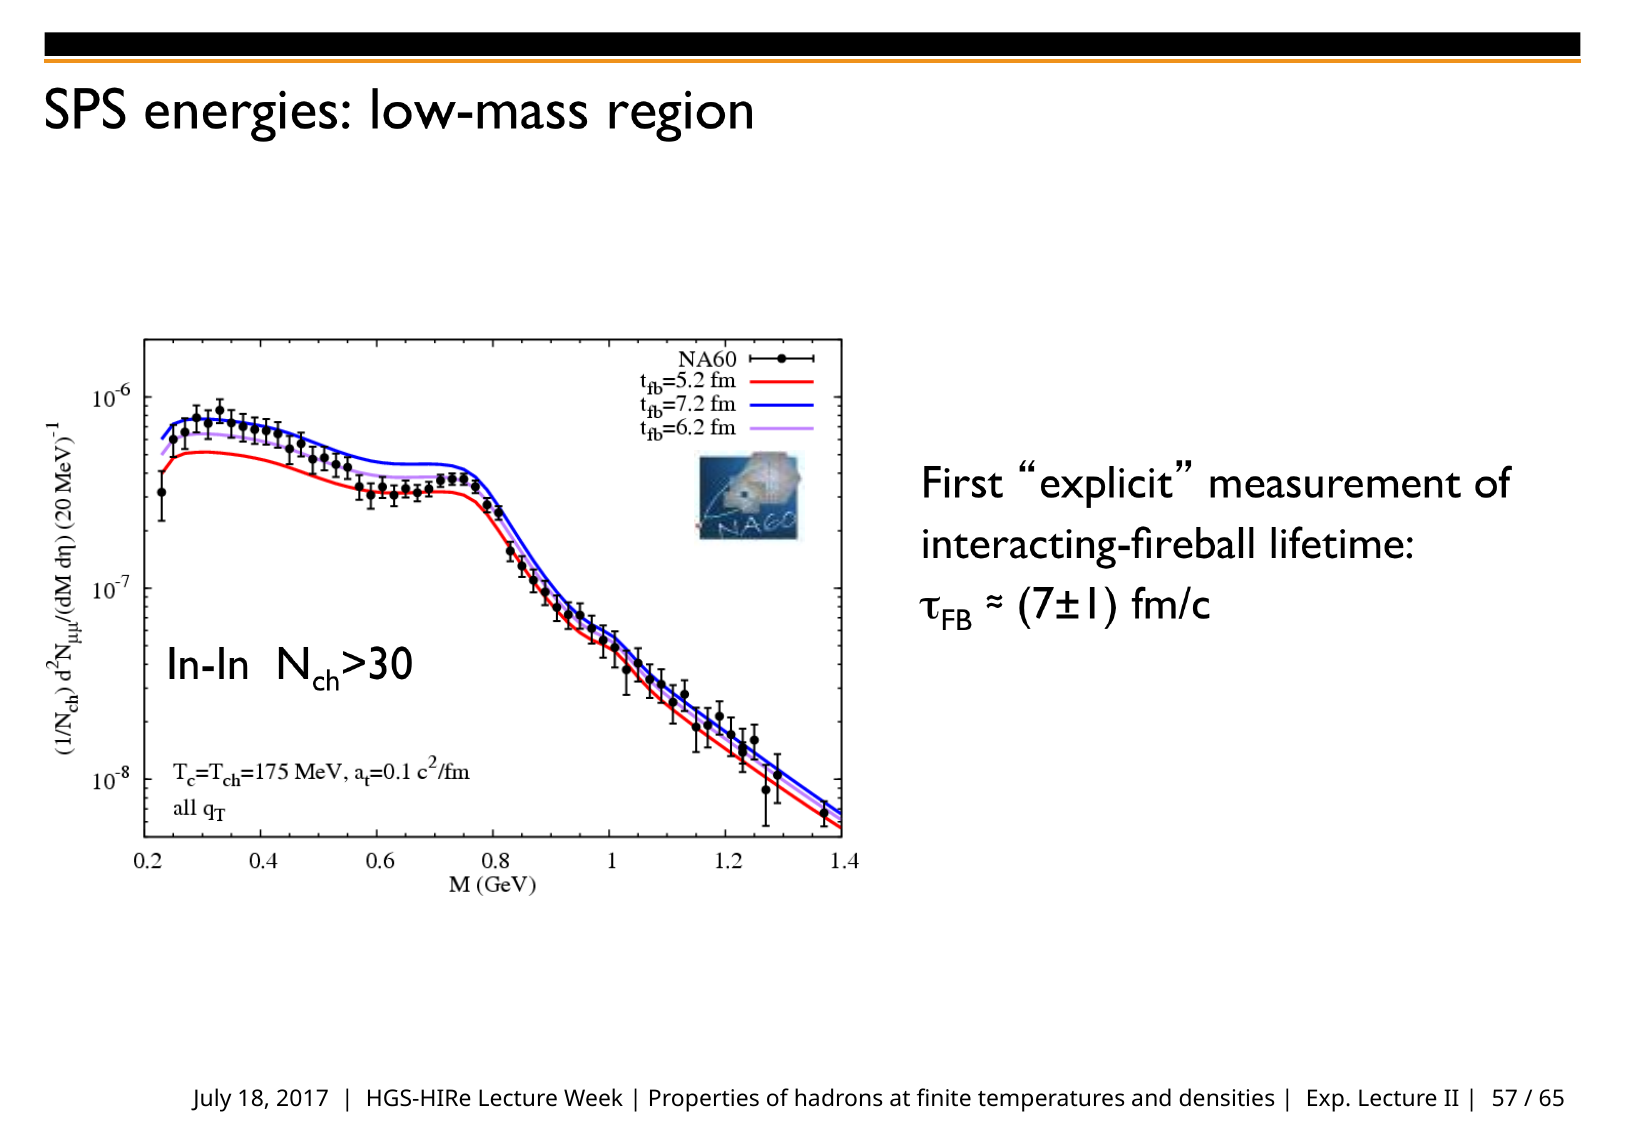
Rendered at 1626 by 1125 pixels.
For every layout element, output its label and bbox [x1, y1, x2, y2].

picture [44, 337, 860, 900]
picture [45, 87, 753, 142]
picture [919, 460, 1512, 631]
